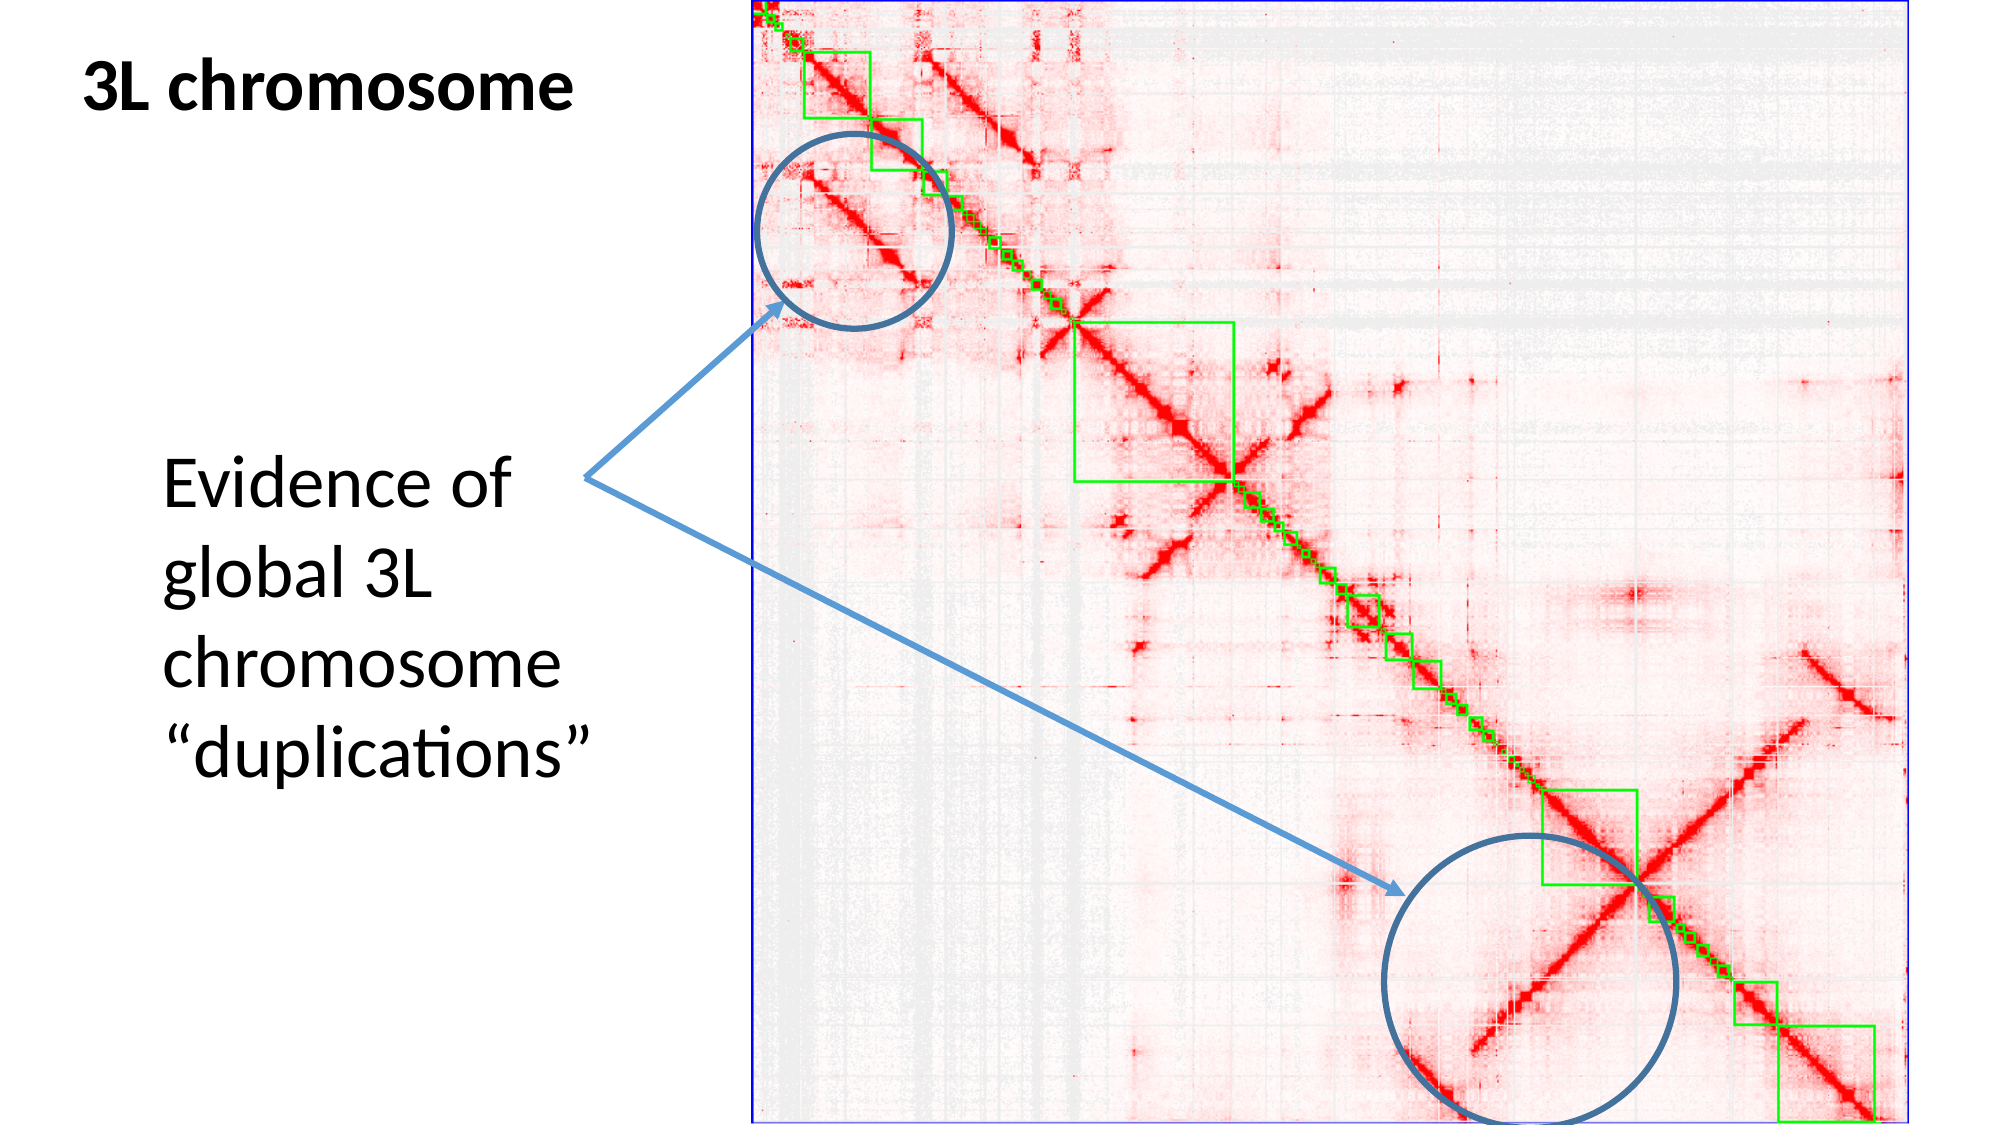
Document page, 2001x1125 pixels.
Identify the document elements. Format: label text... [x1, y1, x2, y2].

picture [751, 0, 1909, 1125]
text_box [584, 477, 1406, 897]
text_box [584, 300, 786, 477]
text_box 3L chromosome [66, 27, 710, 133]
text_box Evidence of global 3L chromosome “duplications” [147, 424, 584, 800]
